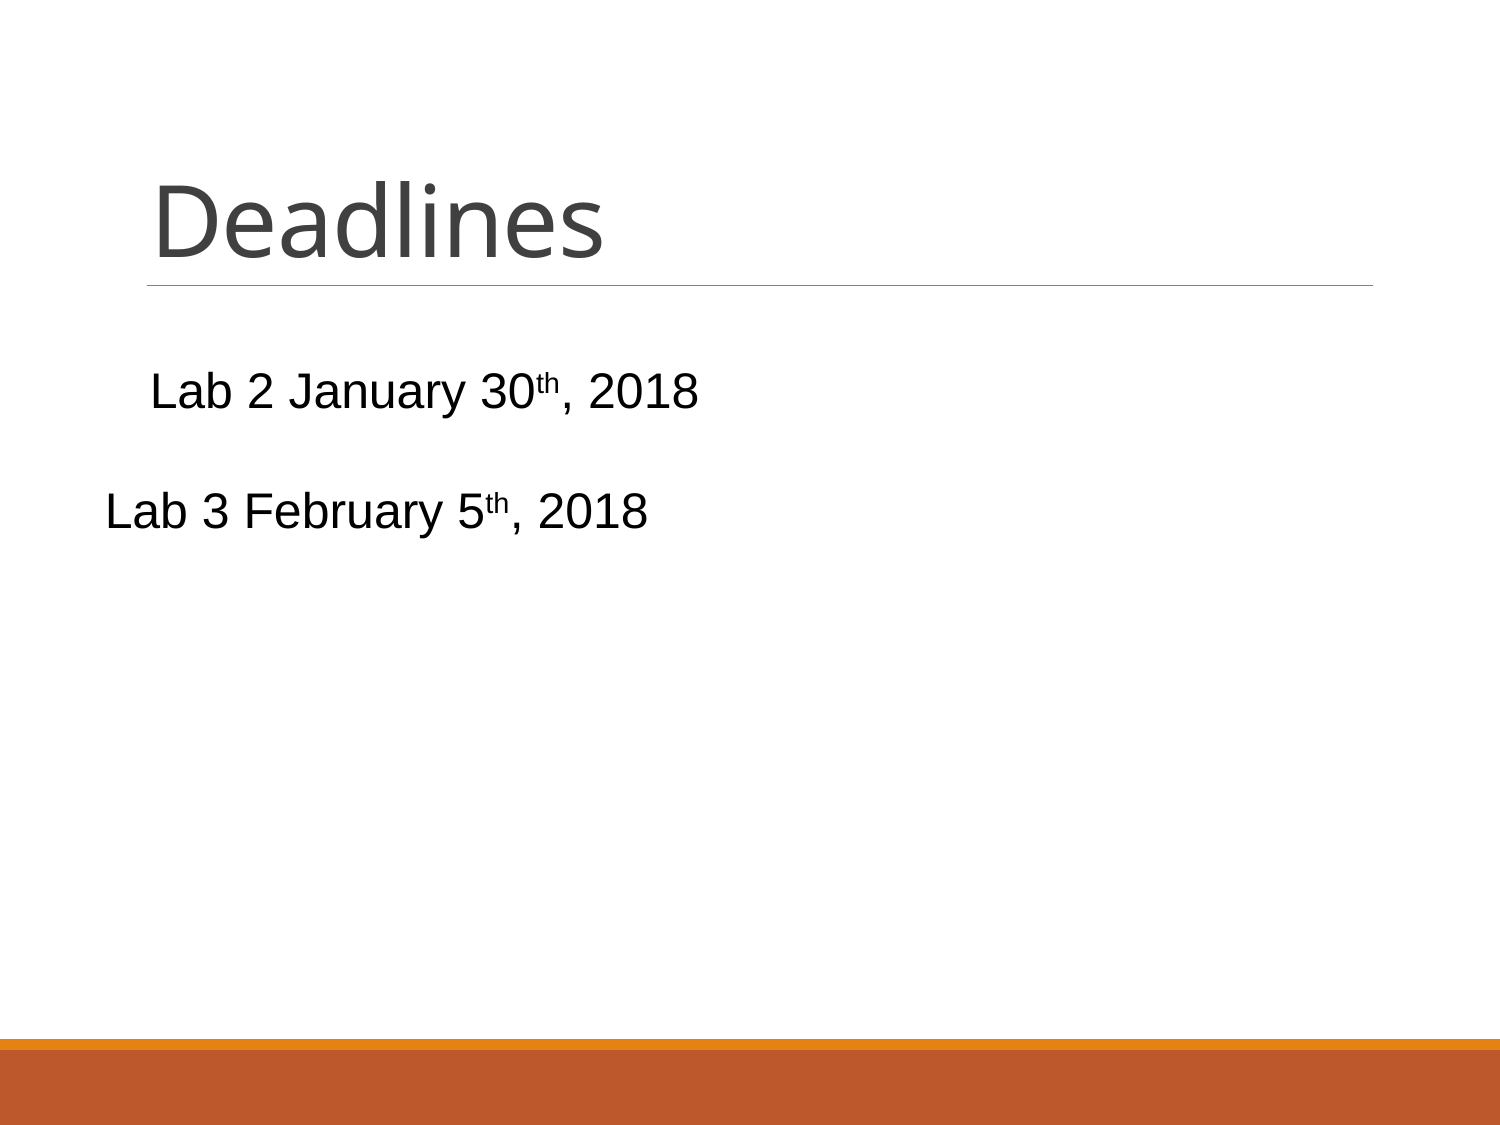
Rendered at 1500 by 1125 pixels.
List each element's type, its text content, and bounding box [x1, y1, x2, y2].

title Deadlines [135, 47, 1373, 285]
text_box Lab 3 February 5th, 2018 [89, 470, 1101, 546]
text_box Lab 2 January 30th, 2018 [135, 351, 1146, 427]
